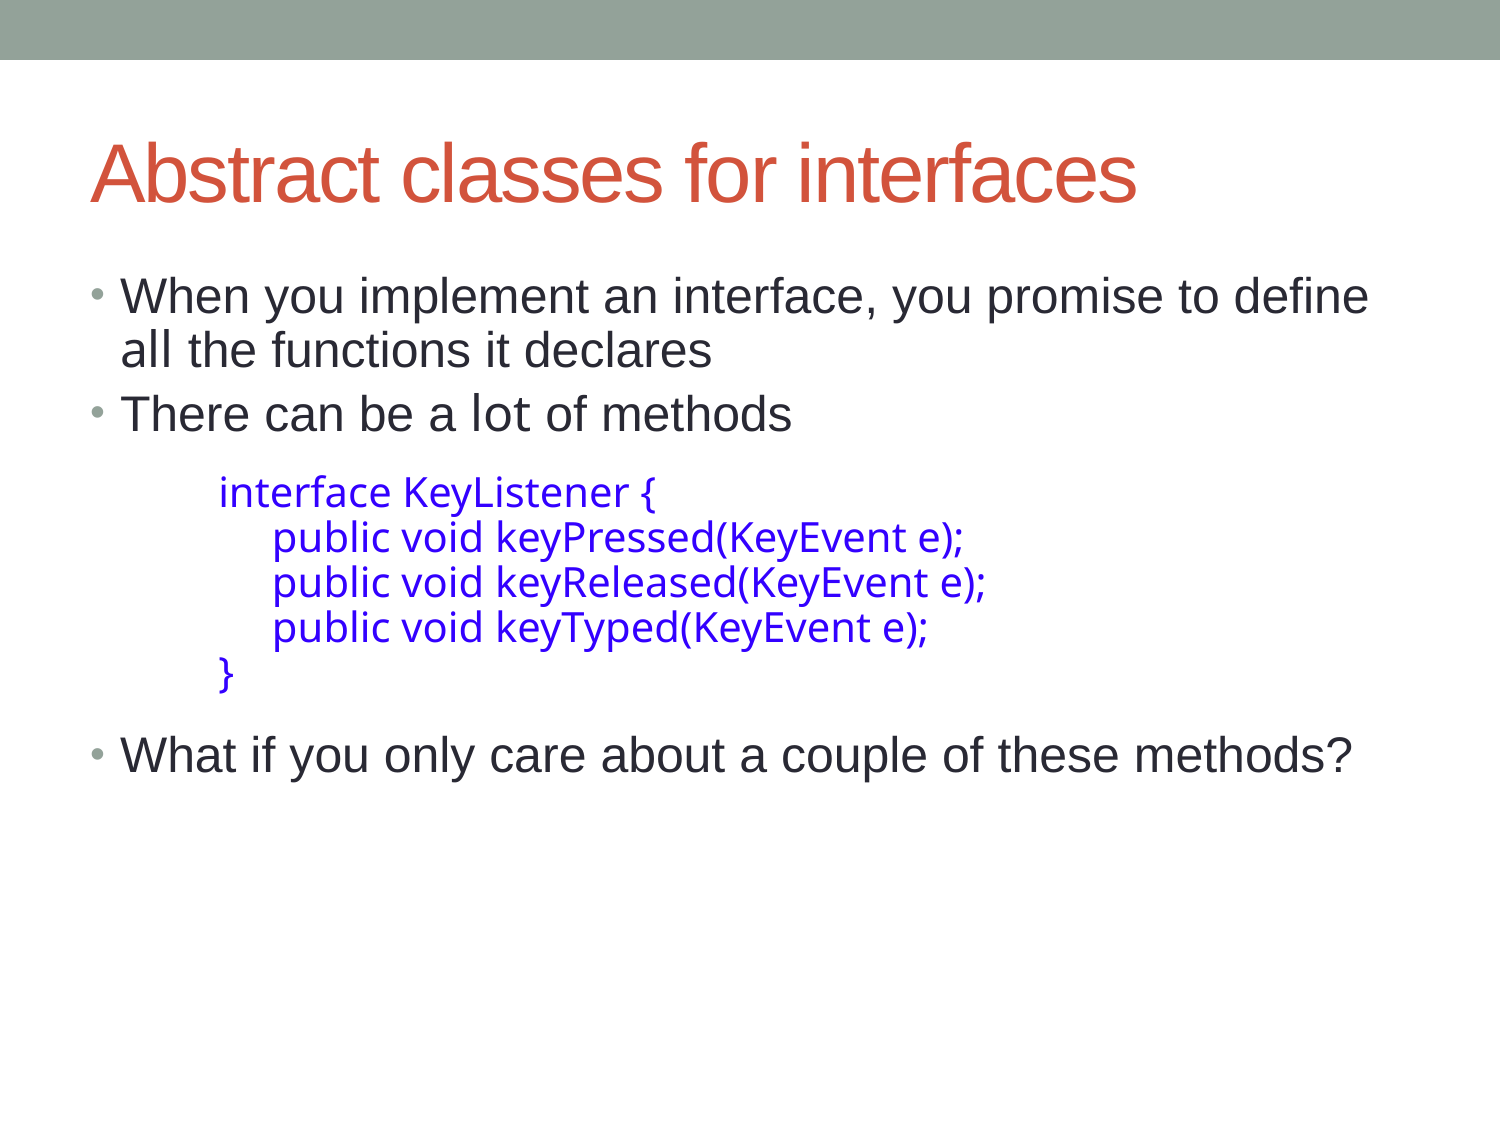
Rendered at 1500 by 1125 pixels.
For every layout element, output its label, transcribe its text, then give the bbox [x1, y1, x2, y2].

title Abstract classes for interfaces [75, 87, 1425, 250]
list When you implement an interface, you promise to define all the functions it declares There can be a lot of methods interface KeyListener { public void keyPressed(KeyEvent e); public void keyReleased(KeyEvent e); public void keyTyped(KeyEvent e); } What if you only care about a couple of these methods? [75, 262, 1425, 1063]
